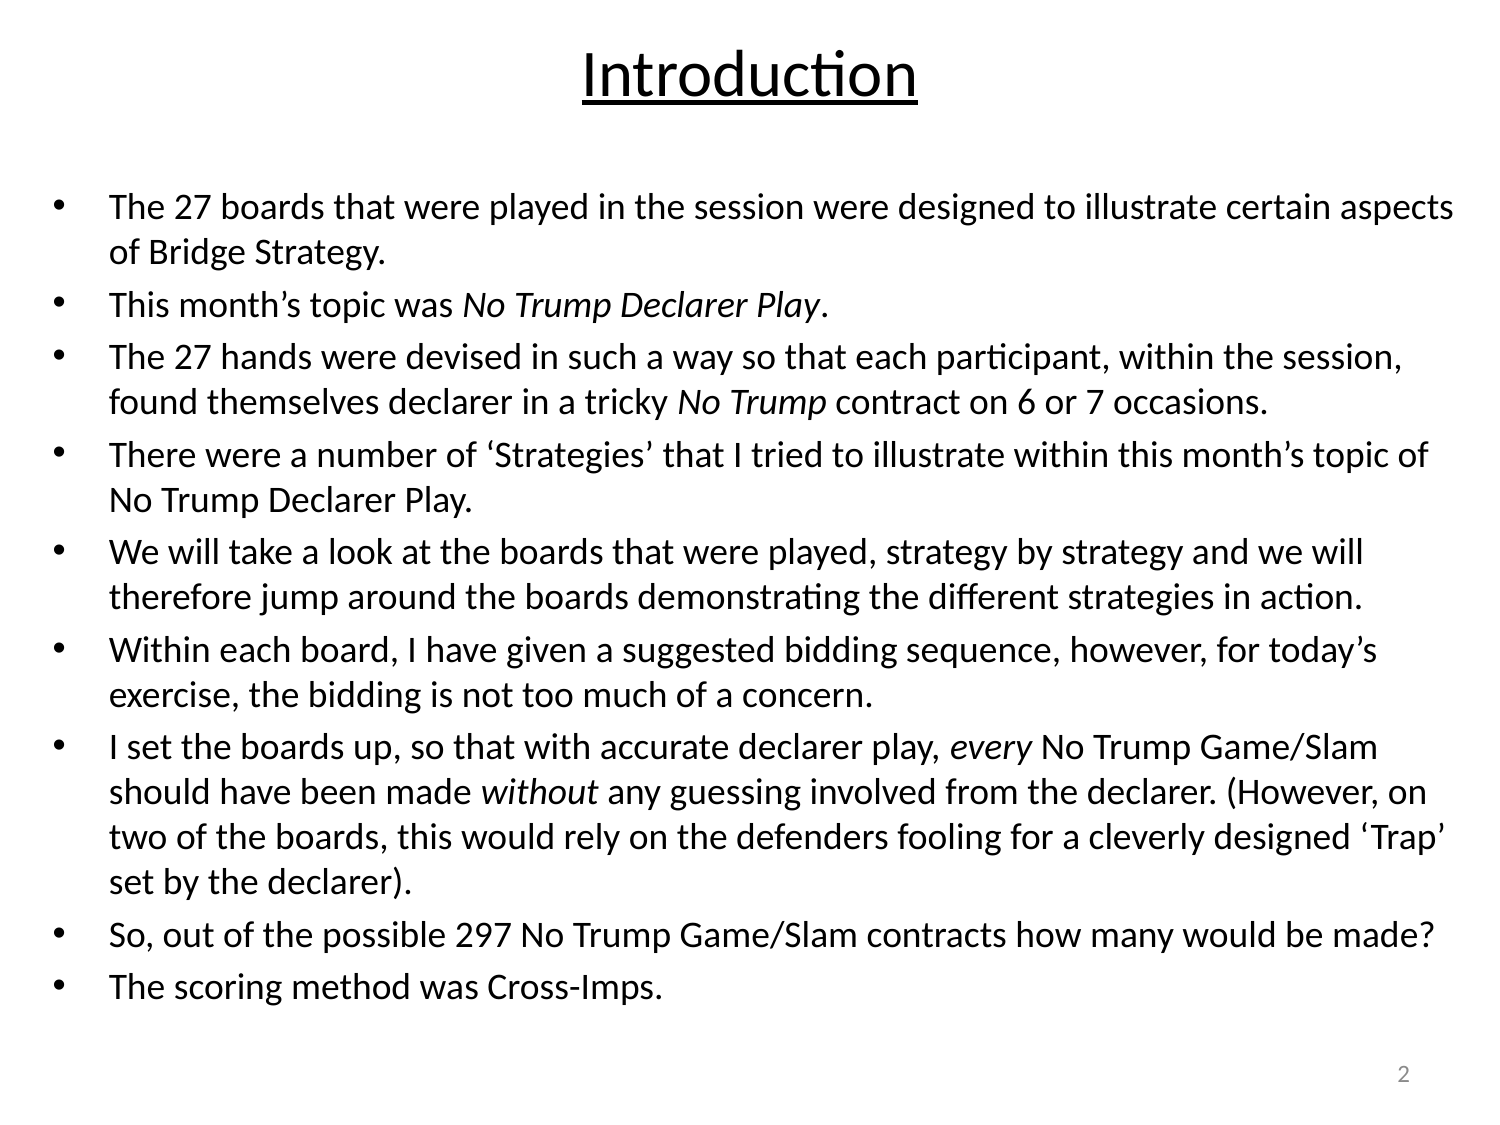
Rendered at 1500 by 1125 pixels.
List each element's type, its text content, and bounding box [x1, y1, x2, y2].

slide_number 2 [1074, 1042, 1425, 1103]
title Introduction [75, 0, 1425, 161]
list The 27 boards that were played in the session were designed to illustrate certain aspects of Bridge Strategy. This month’s topic was No Trump Declarer Play. The 27 hands were devised in such a way so that each participant, within the session, found themselves declarer in a tricky No Trump contract on 6 or 7 occasions. There were a number of ‘Strategies’ that I tried to illustrate within this month’s topic of No Trump Declarer Play. We will take a look at the boards that were played, strategy by strategy and we will therefore jump around the boards demonstrating the different strategies in action. Within each board, I have given a suggested bidding sequence, however, for today’s exercise, the bidding is not too much of a concern. I set the boards up, so that with accurate declarer play, every No Trump Game/Slam should have been made without any guessing involved from the declarer. (However, on two of the boards, this would rely on the defenders fooling for a cleverly designed ‘Trap’ set by the declarer). So, out of the possible 297 No Trump Game/Slam contracts how many would be made? The scoring method was Cross-Imps. [37, 174, 1480, 1090]
